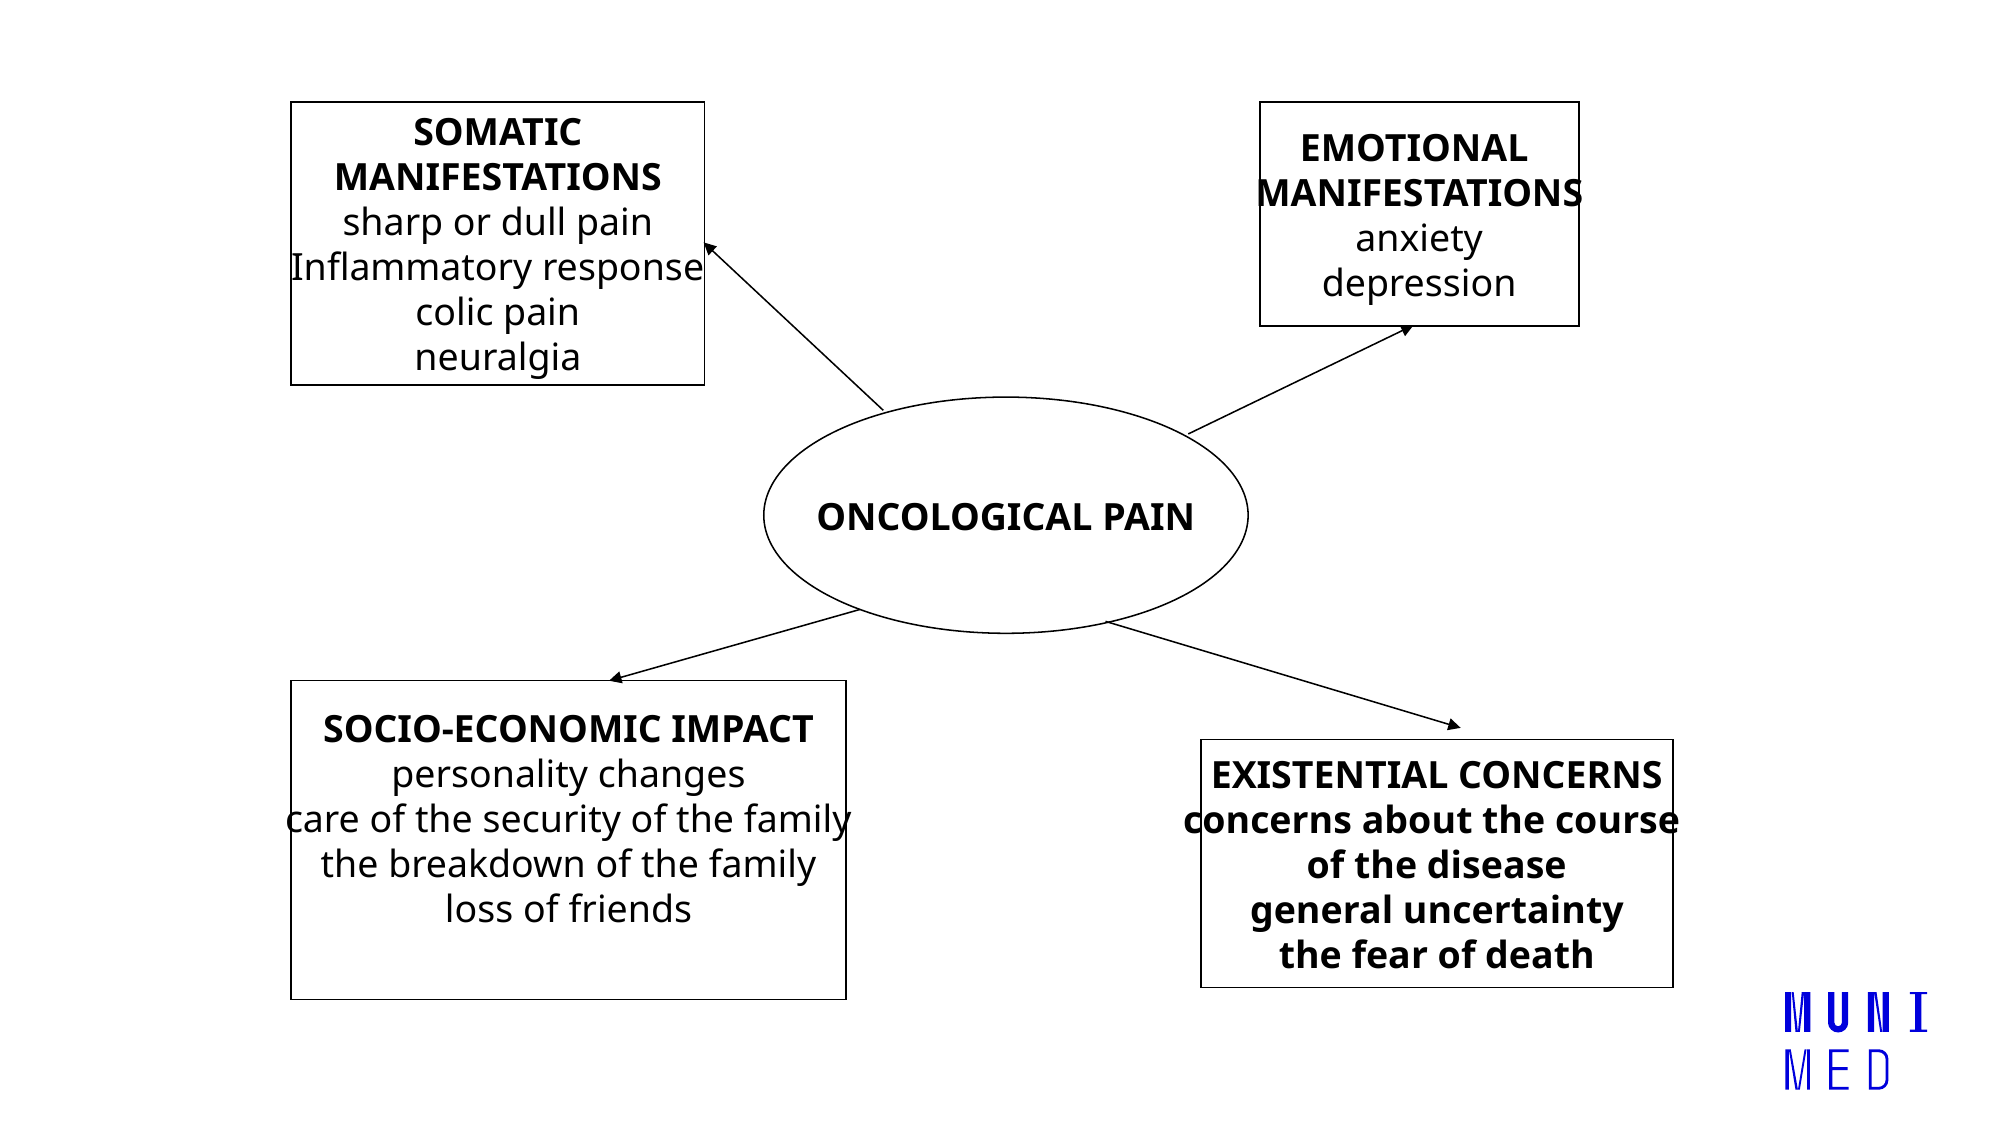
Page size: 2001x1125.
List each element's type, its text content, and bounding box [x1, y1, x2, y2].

text_box [609, 609, 860, 684]
text_box EXISTENTIAL CONCERNS concerns about the course of the disease general uncertainty the fear of death [1200, 739, 1674, 988]
text_box ONCOLOGICAL PAIN [763, 397, 1249, 634]
text_box [703, 242, 883, 410]
text_box SOMATIC MANIFESTATIONS sharp or dull pain Inflammatory response colic pain neuralgia [291, 101, 705, 386]
text_box EMOTIONAL MANIFESTATIONS anxiety depression [1259, 101, 1579, 327]
text_box [1106, 621, 1461, 731]
text_box SOCIO-ECONOMIC IMPACT personality changes care of the security of the family the breakdown of the family loss of friends [291, 680, 847, 1000]
text_box [1188, 325, 1414, 434]
